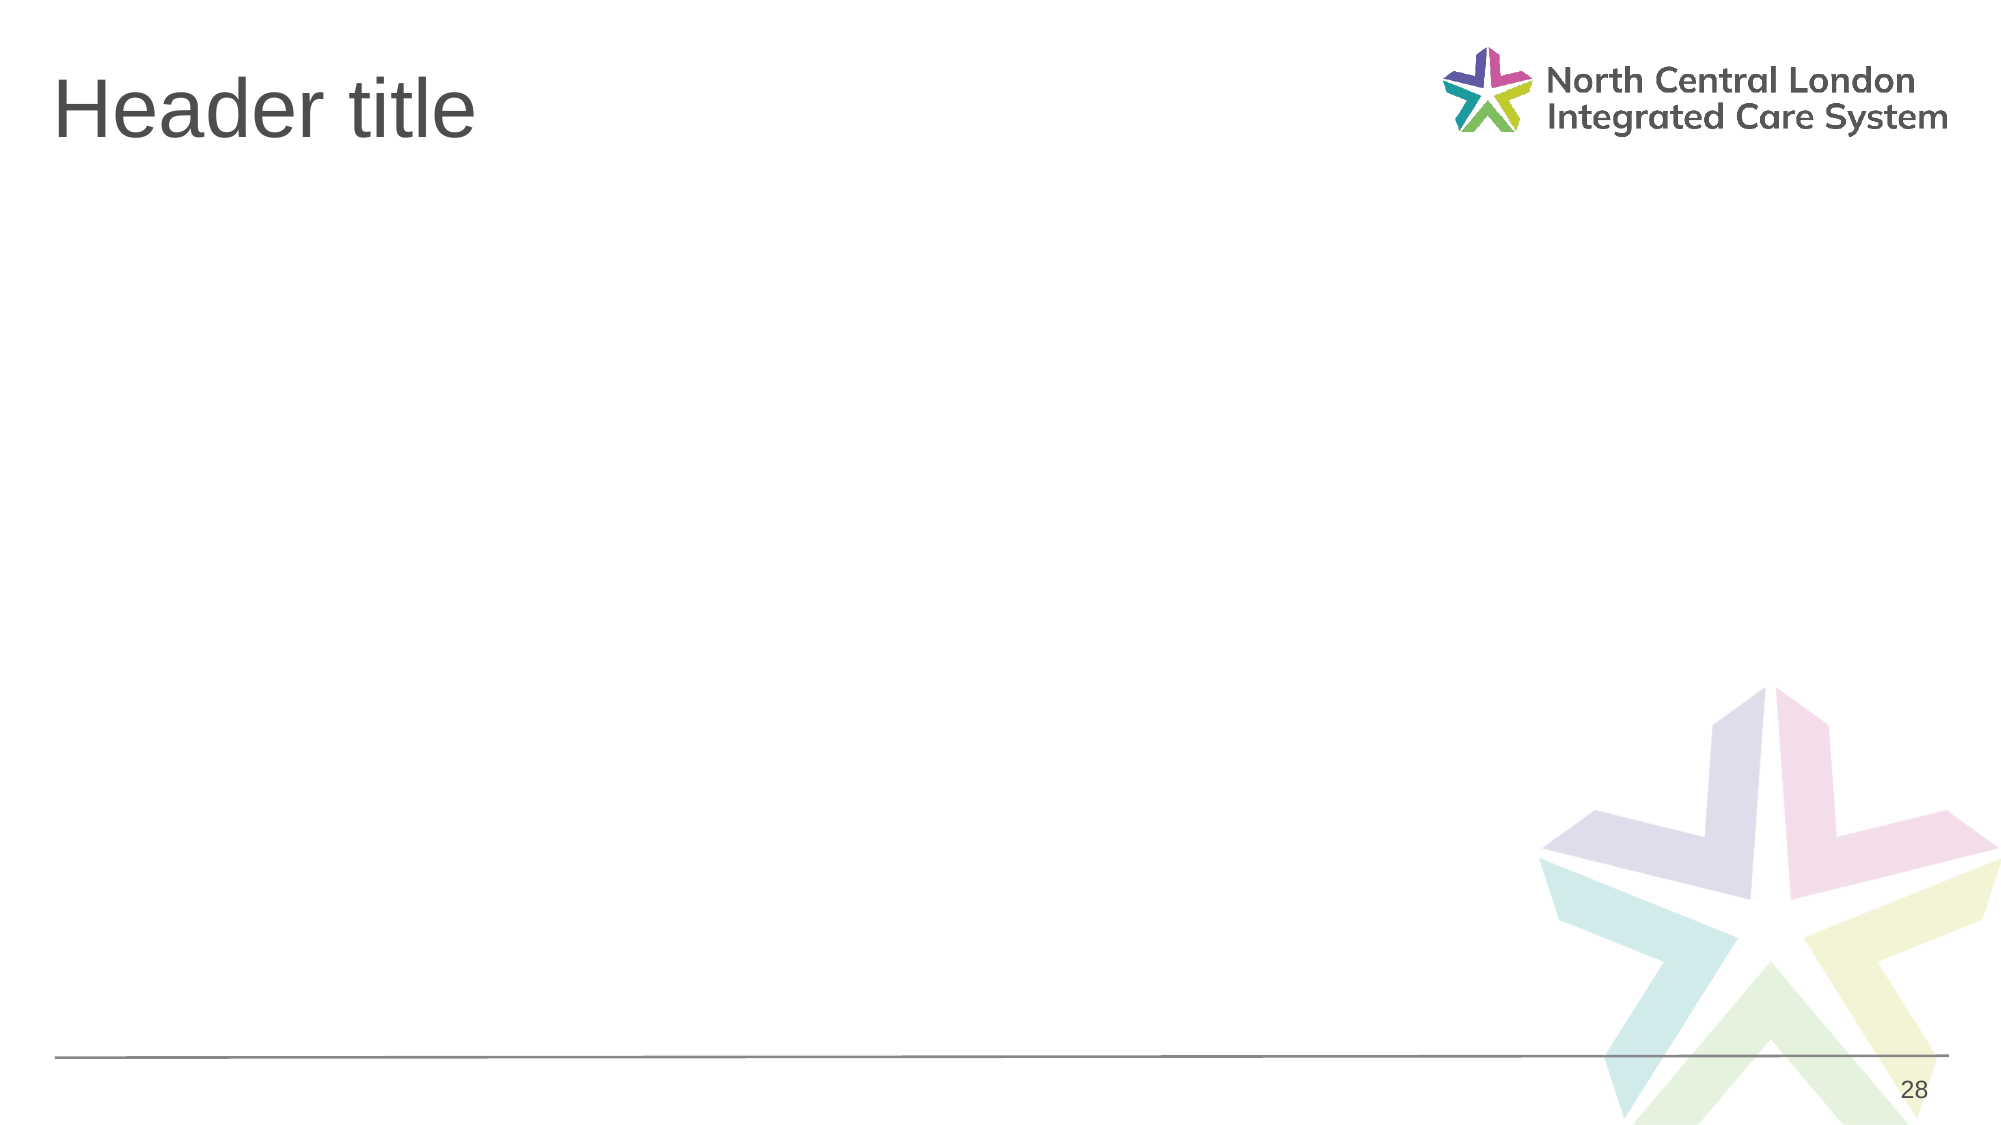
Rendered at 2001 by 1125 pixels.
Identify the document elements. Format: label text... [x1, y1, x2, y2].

picture [1415, 32, 1984, 150]
list Header title [52, 65, 1356, 147]
